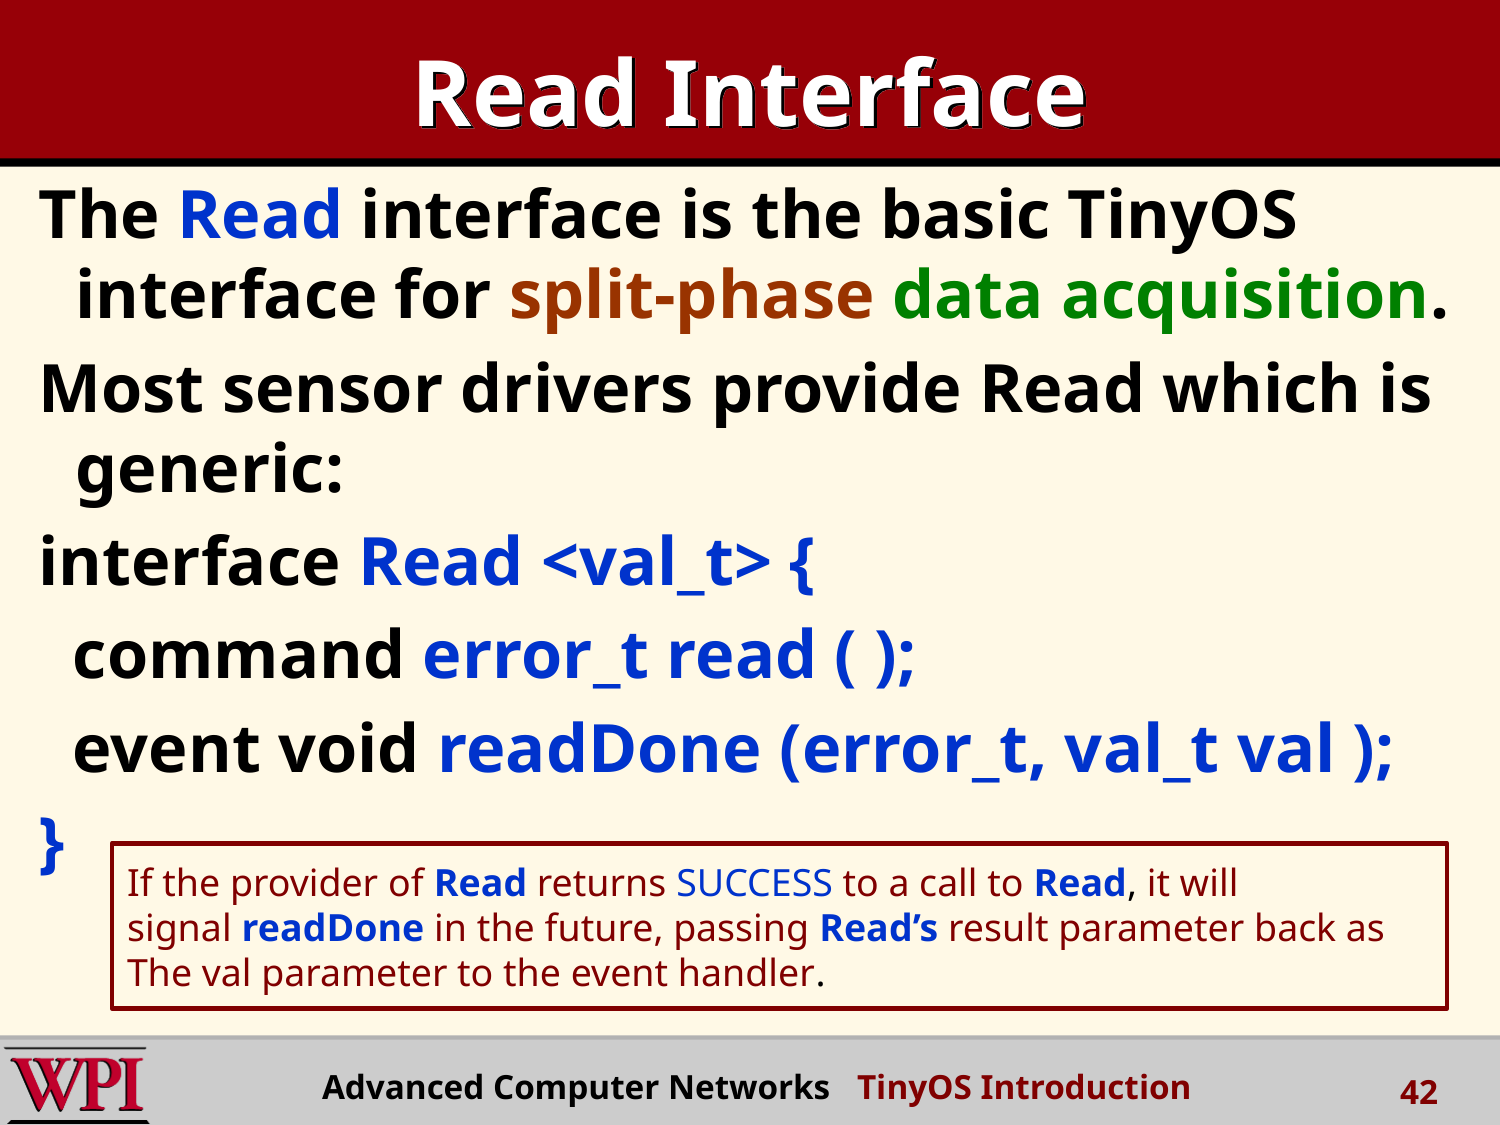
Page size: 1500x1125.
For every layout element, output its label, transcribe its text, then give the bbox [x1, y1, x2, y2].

list The Read interface is the basic TinyOS interface for split-phase data acquisition. Most sensor drivers provide Read which is generic: interface Read <val_t> { command error_t read ( ); event void readDone (error_t, val_t val ); } [23, 164, 1489, 906]
text_box If the provider of Read returns SUCCESS to a call to Read, it will signal readDone in the future, passing Read’s result parameter back as The val parameter to the event handler. [112, 843, 1447, 1009]
title Read Interface [29, 18, 1471, 150]
footer Advanced Computer Networks TinyOS Introduction [210, 1058, 1304, 1107]
slide_number 42 [1344, 1063, 1495, 1102]
picture [0, 0, 1500, 158]
picture [0, 1040, 1500, 1125]
picture [0, 167, 1500, 1035]
